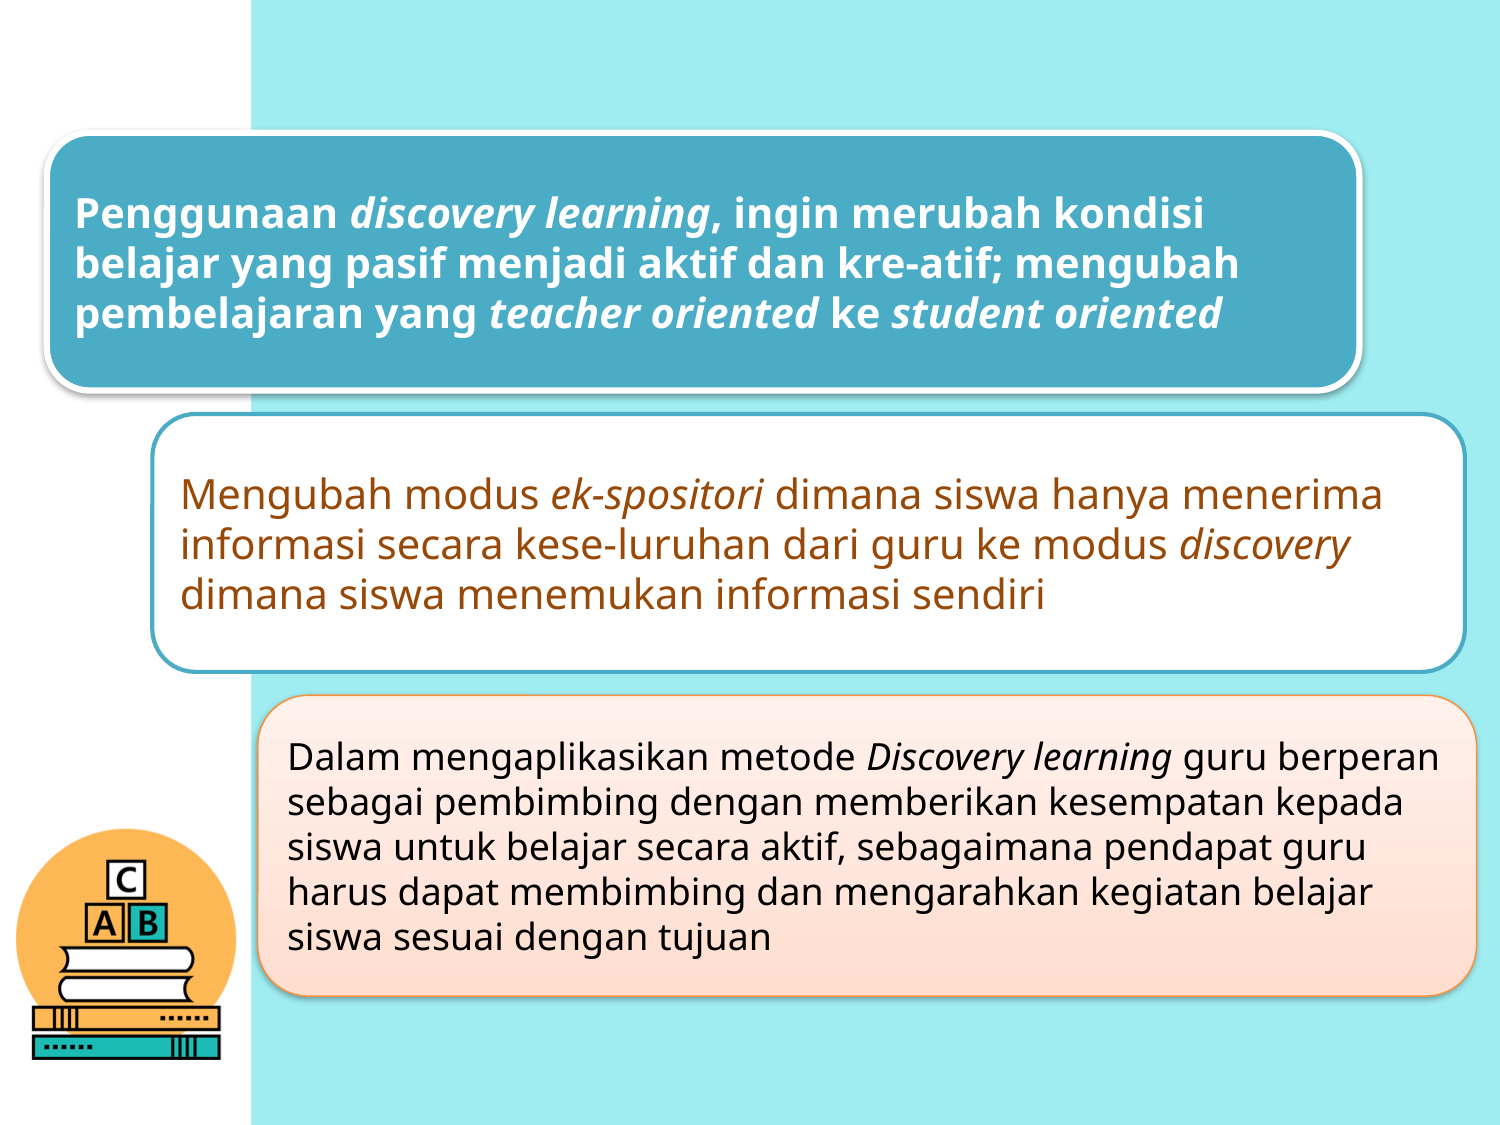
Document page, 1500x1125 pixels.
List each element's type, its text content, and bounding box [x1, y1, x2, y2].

text_box Mengubah modus ek-spositori dimana siswa hanya menerima informasi secara kese-luruhan dari guru ke modus discovery dimana siswa menemukan informasi sendiri [150, 411, 1467, 674]
picture [0, 0, 1500, 1125]
text_box Dalam mengaplikasikan metode Discovery learning guru berperan sebagai pembimbing dengan memberikan kesempatan kepada siswa untuk belajar secara aktif, sebagaimana pendapat guru harus dapat membimbing dan mengarahkan kegiatan belajar siswa sesuai dengan tujuan [256, 694, 1478, 997]
text_box Penggunaan discovery learning, ingin merubah kondisi belajar yang pasif menjadi aktif dan kre-atif; mengubah pembelajaran yang teacher oriented ke student oriented [43, 129, 1363, 394]
